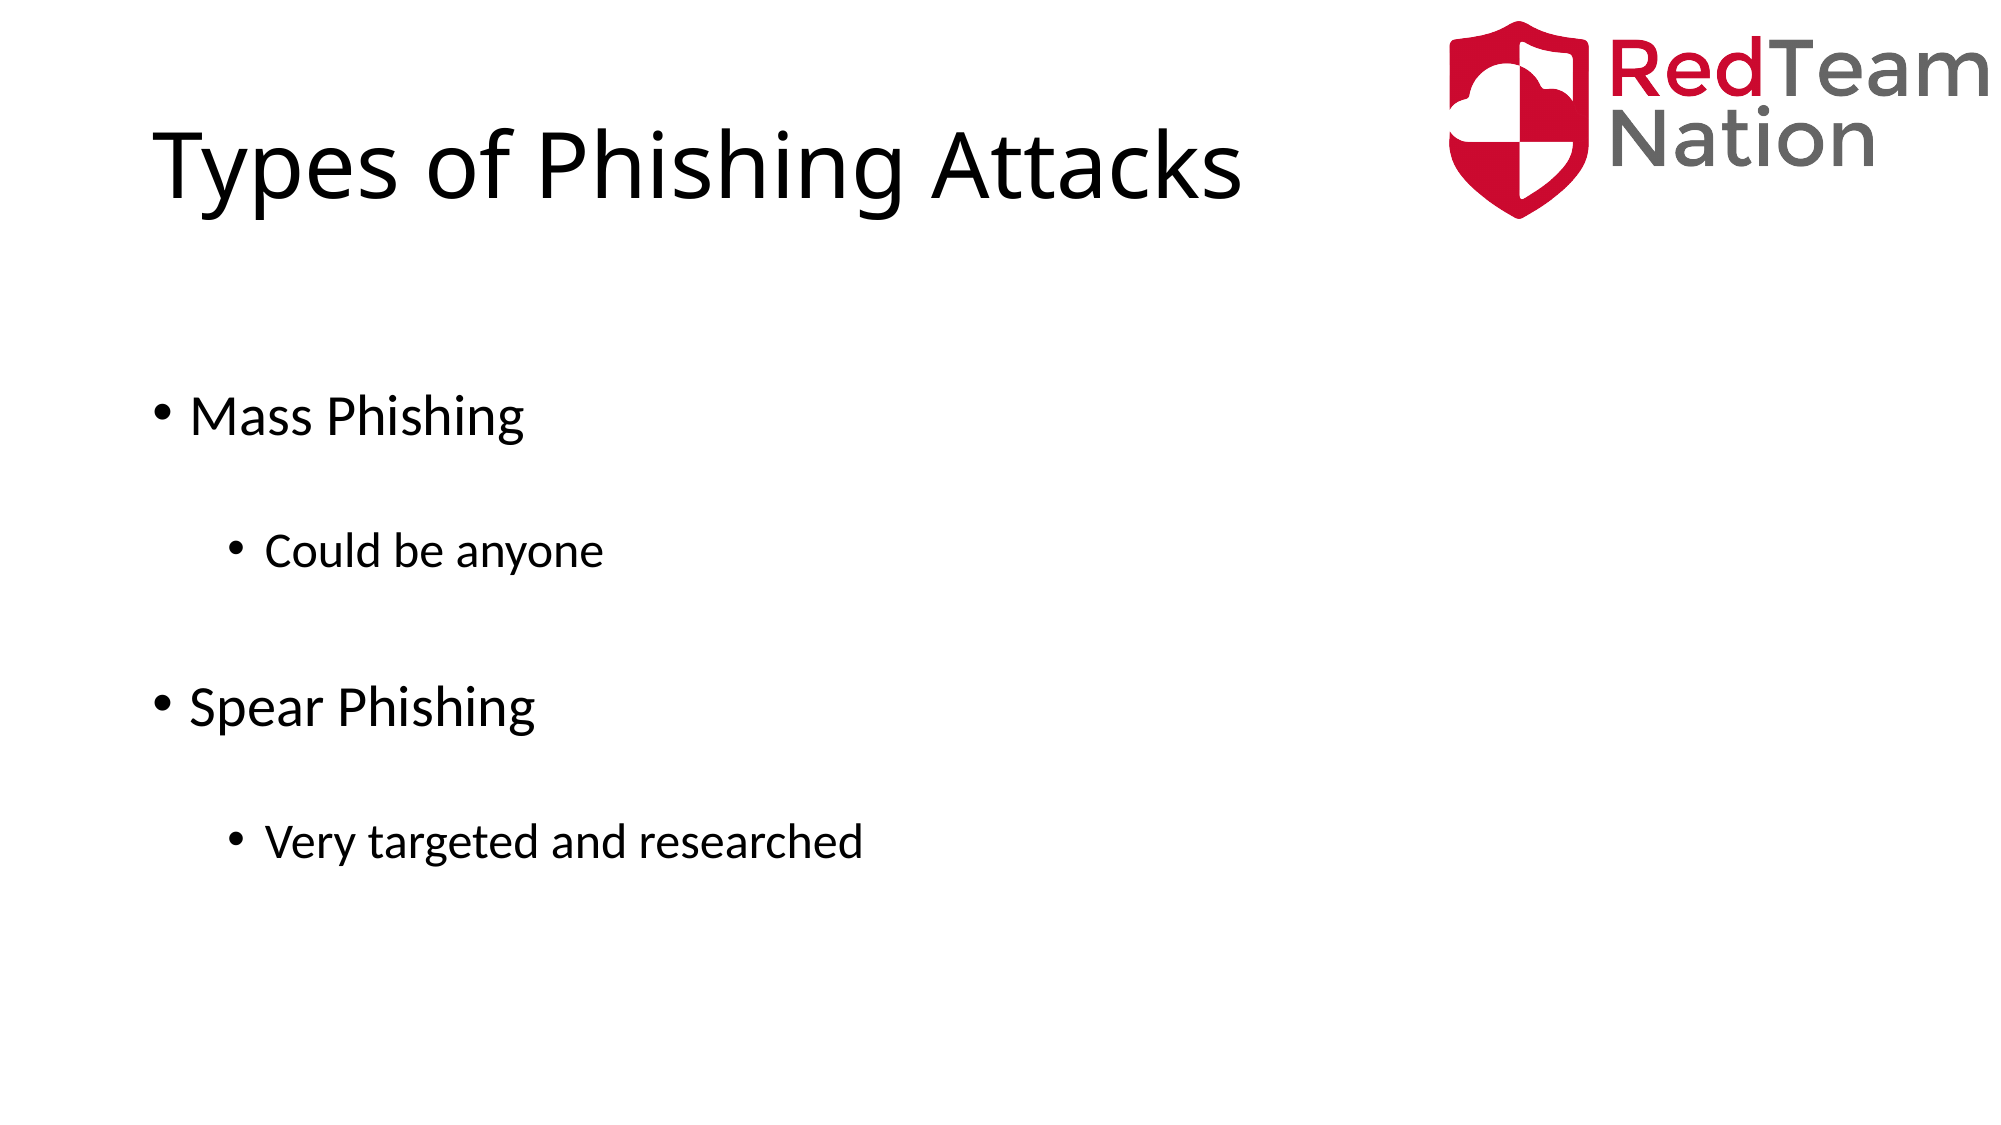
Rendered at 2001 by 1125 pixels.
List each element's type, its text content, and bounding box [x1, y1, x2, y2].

list Mass Phishing Could be anyone Spear Phishing Very targeted and researched [137, 299, 1863, 1014]
title Types of Phishing Attacks [137, 59, 1863, 278]
picture [1449, 21, 1988, 220]
